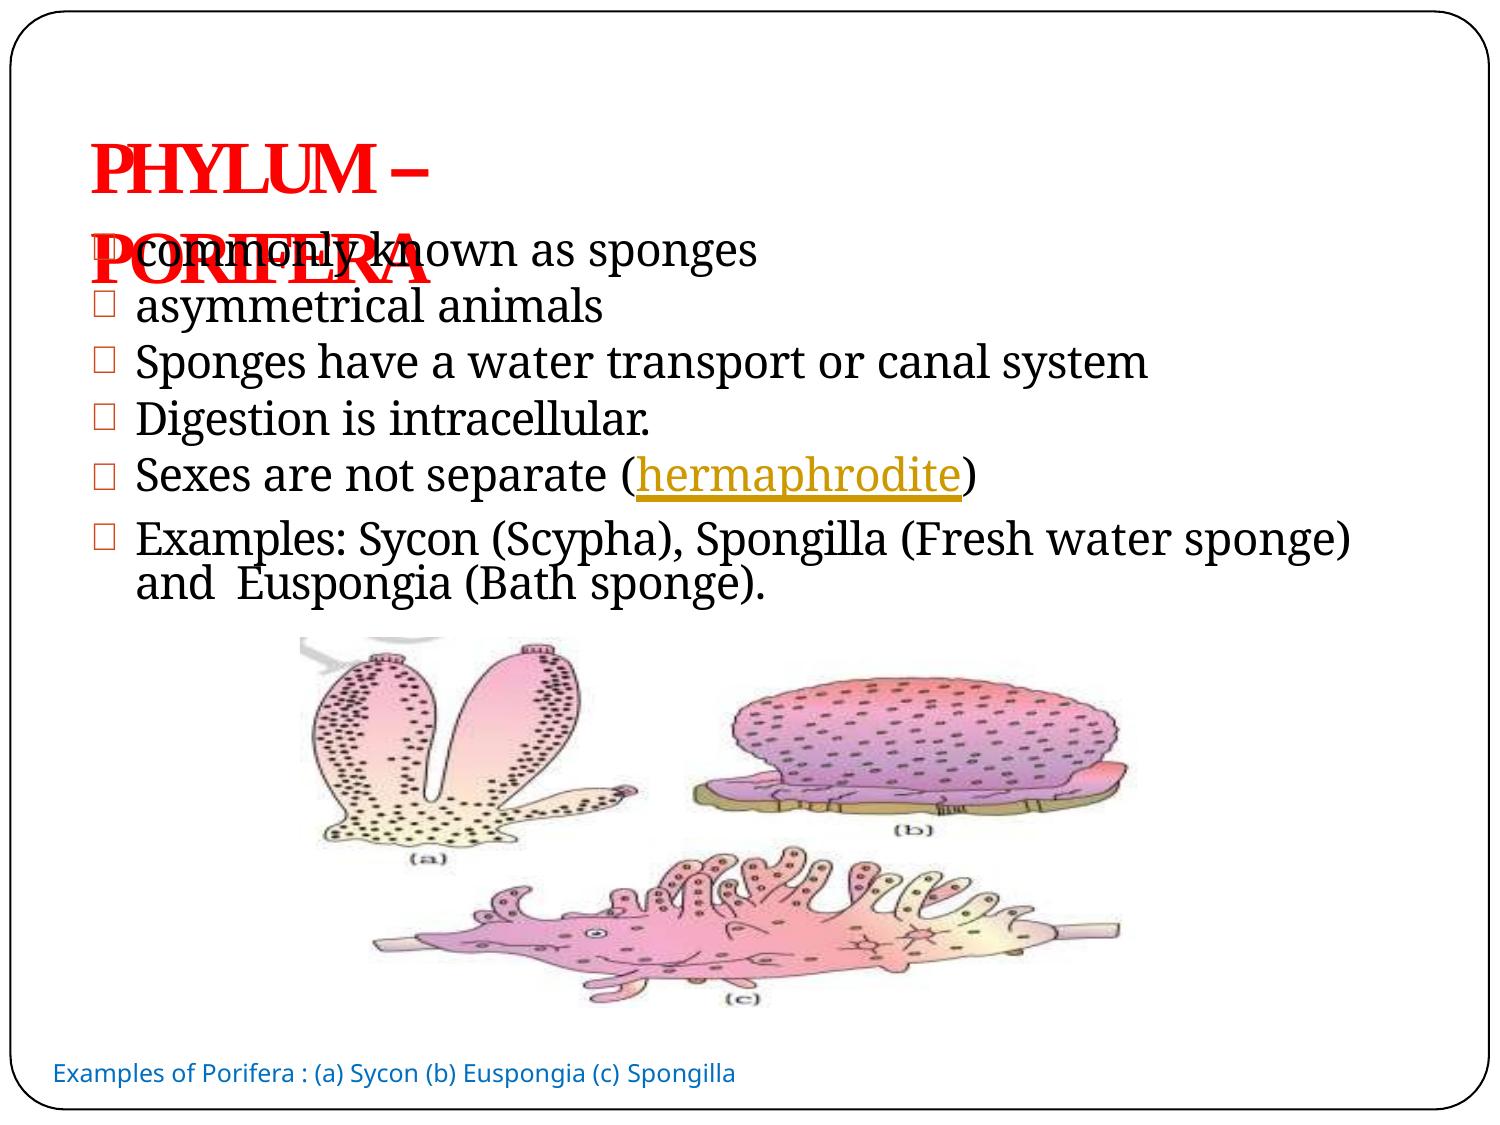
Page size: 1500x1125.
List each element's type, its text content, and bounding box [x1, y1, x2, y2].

text_box commonly known as sponges asymmetrical animals Sponges have a water transport or canal system Digestion is intracellular. Sexes are not separate (hermaphrodite) Examples: Sycon (Scypha), Spongilla (Fresh water sponge) and Euspongia (Bath sponge). [87, 218, 1365, 609]
text_box Examples of Porifera : (a) Sycon (b) Euspongia (c) Spongilla [50, 1055, 805, 1088]
text_box [299, 637, 1138, 1008]
title PHYLUM – PORIFERA [87, 115, 776, 218]
